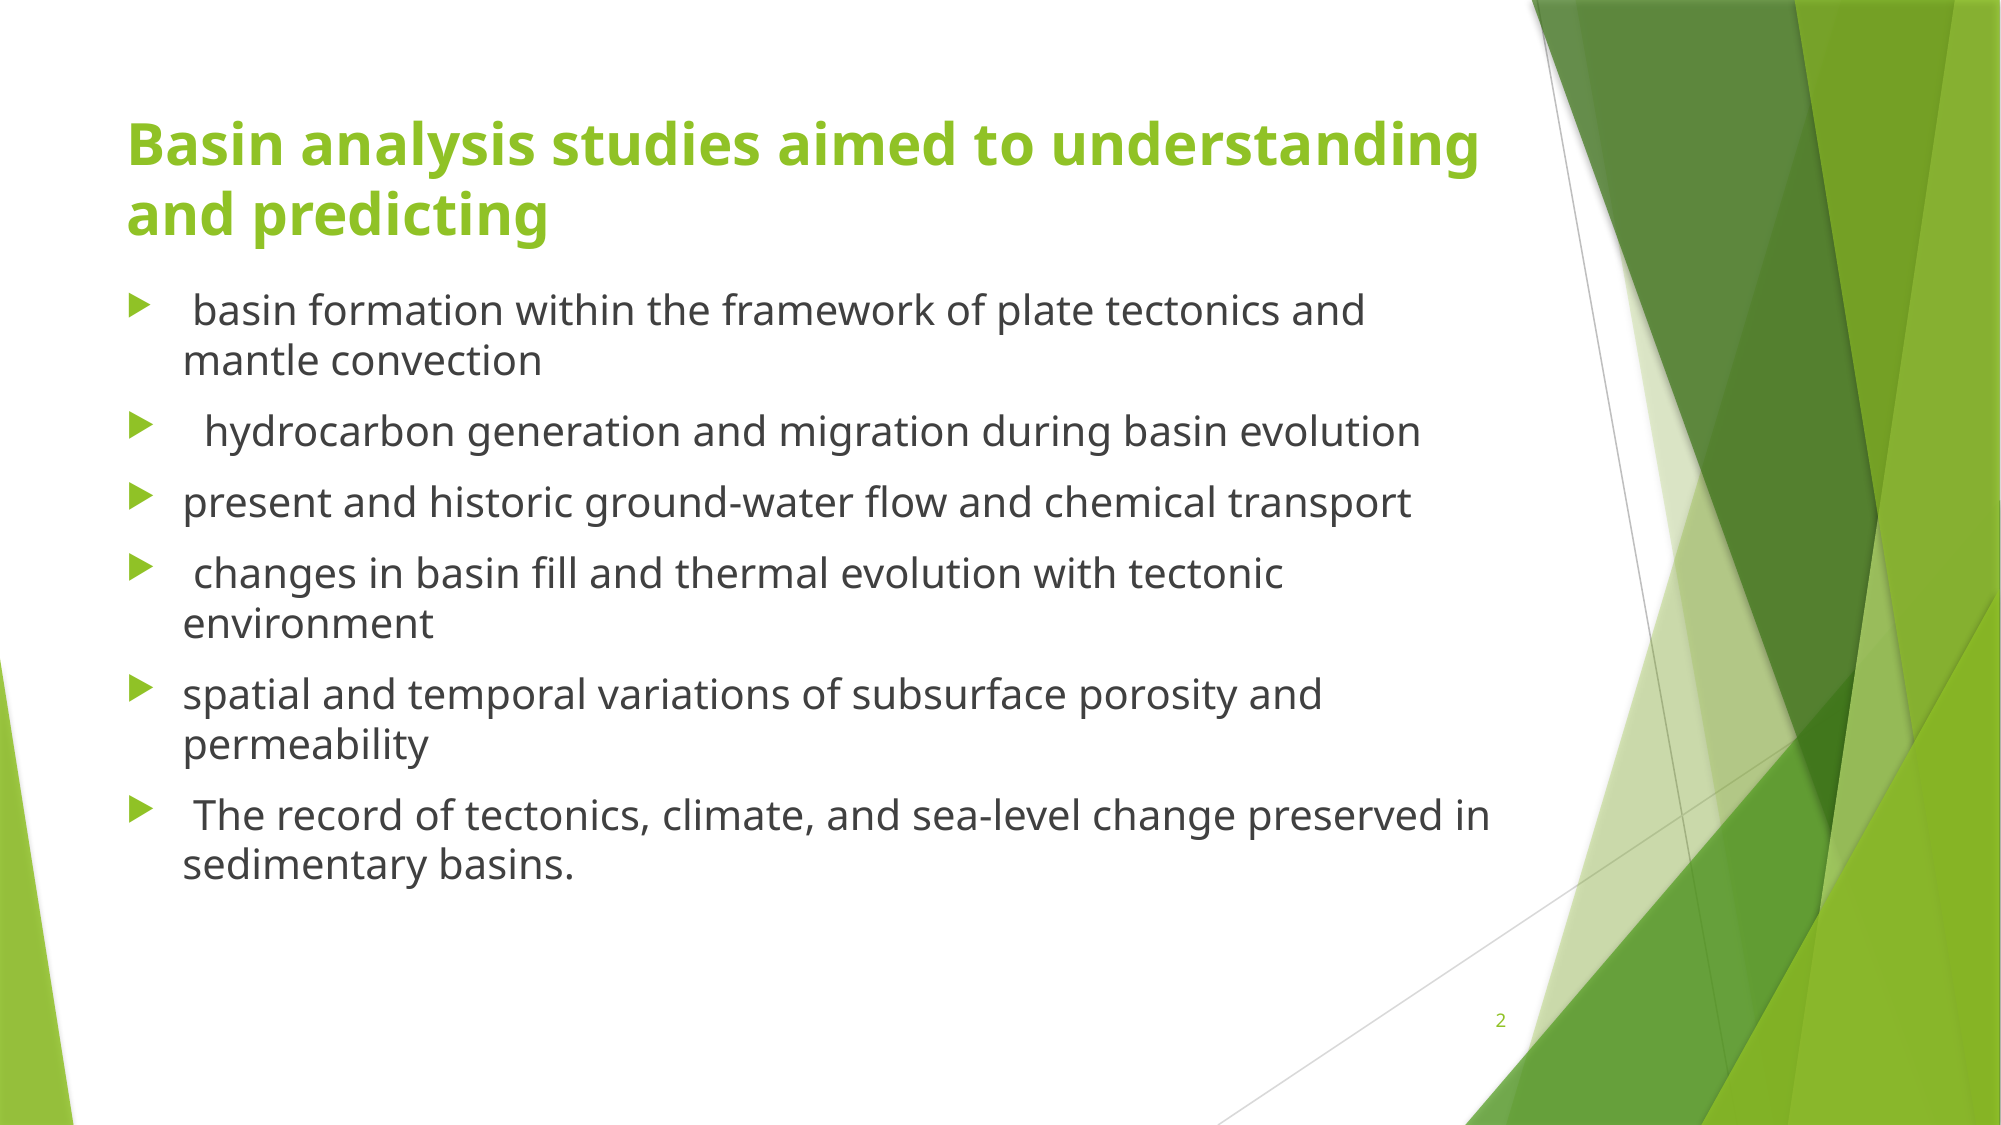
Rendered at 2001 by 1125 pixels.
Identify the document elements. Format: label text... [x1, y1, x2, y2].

slide_number 2 [1409, 991, 1522, 1051]
title Basin analysis studies aimed to understanding and predicting [111, 99, 1522, 276]
list basin formation within the framework of plate tectonics and mantle convection hydrocarbon generation and migration during basin evolution present and historic ground-water flow and chemical transport changes in basin fill and thermal evolution with tectonic environment spatial and temporal variations of subsurface porosity and permeability The record of tectonics, climate, and sea-level change preserved in sedimentary basins. [111, 276, 1522, 992]
